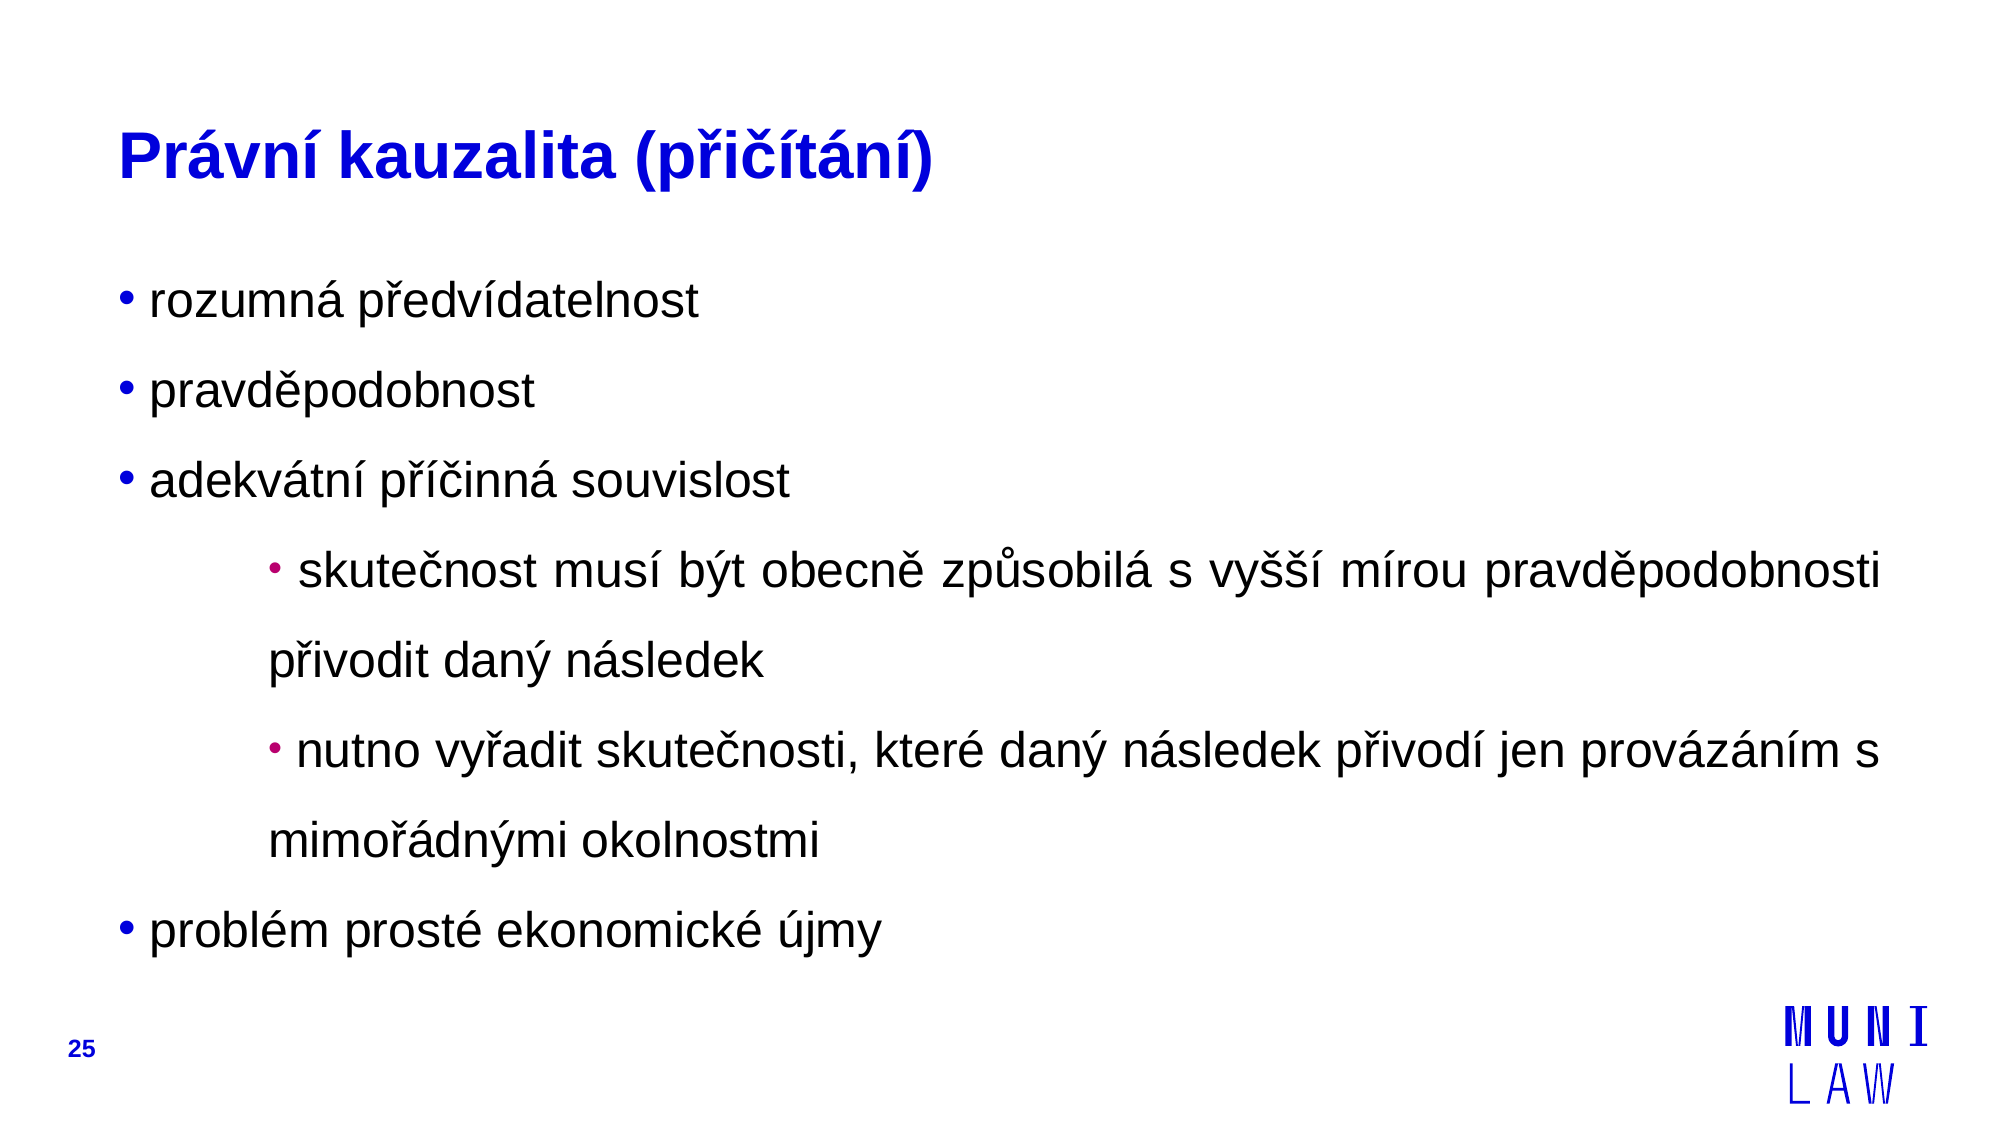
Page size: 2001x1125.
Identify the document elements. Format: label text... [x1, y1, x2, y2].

slide_number 25 [67, 1021, 119, 1063]
title Právní kauzalita (přičítání) [118, 118, 1883, 193]
list rozumná předvídatelnost pravděpodobnost adekvátní příčinná souvislost skutečnost musí být obecně způsobilá s vyšší mírou pravděpodobnosti přivodit daný následek nutno vyřadit skutečnosti, které daný následek přivodí jen provázáním s mimořádnými okolnostmi problém prosté ekonomické újmy [118, 237, 1883, 957]
